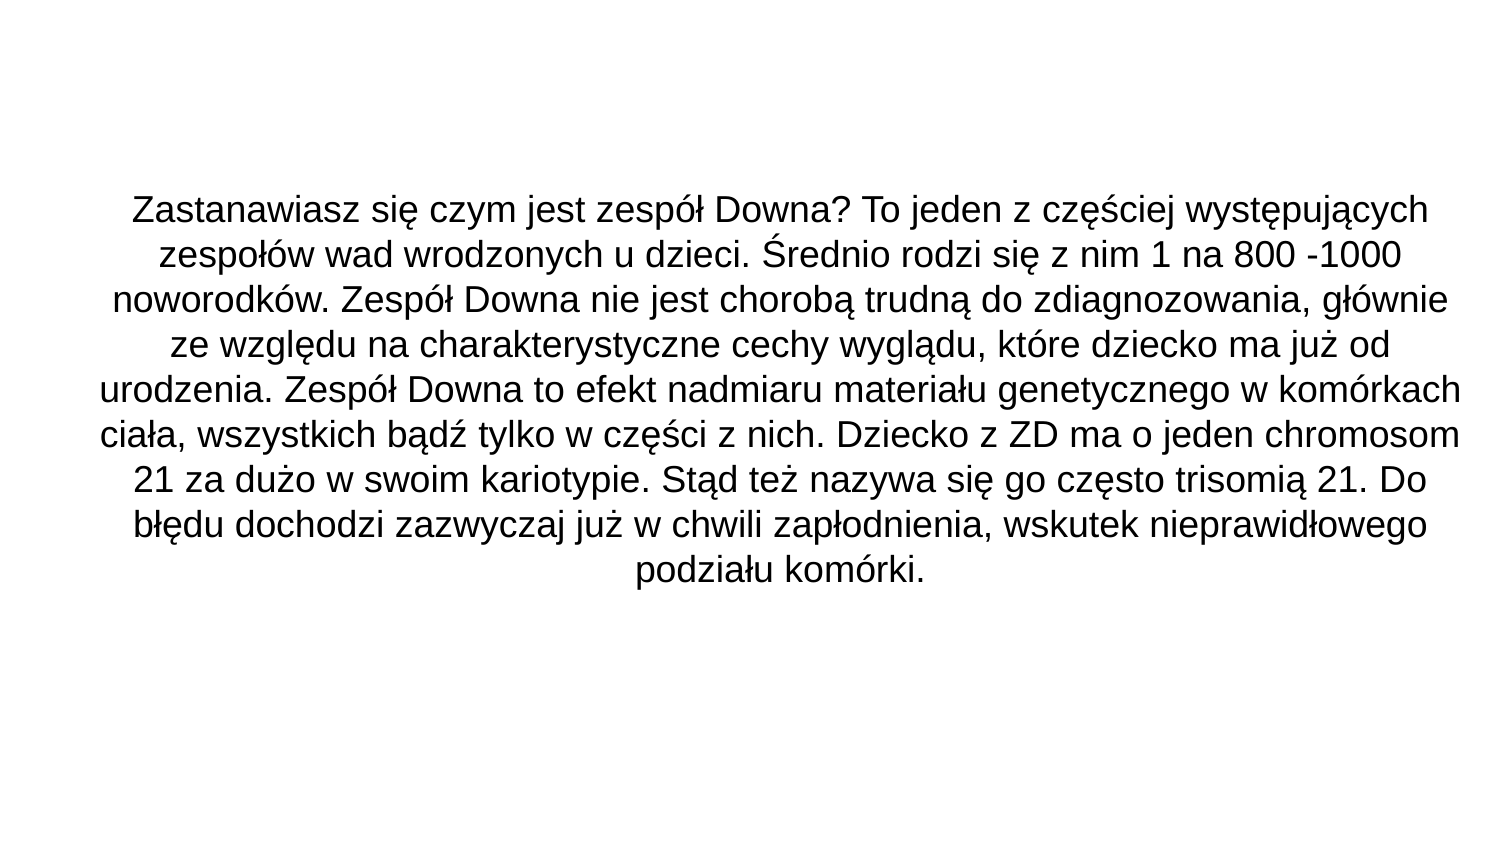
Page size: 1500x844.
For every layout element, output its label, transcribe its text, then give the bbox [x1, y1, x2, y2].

title Zastanawiasz się czym jest zespół Downa? To jeden z częściej występujących zespołów wad wrodzonych u dzieci. Średnio rodzi się z nim 1 na 800 ‑1000 noworodków. Zespół Downa nie jest chorobą trudną do zdiagnozowania, głównie ze względu na charakterystyczne cechy wyglądu, które dziecko ma już od urodzenia. Zespół Downa to efekt nadmiaru materiału genetycznego w komórkach ciała, wszystkich bądź tylko w części z nich. Dziecko z ZD ma o jeden chromosom 21 za dużo w swoim kariotypie. Stąd też nazywa się go często trisomią 21. Do błędu dochodzi zazwyczaj już w chwili zapłodnienia, wskutek nieprawidłowego podziału komórki. [81, 46, 1480, 605]
